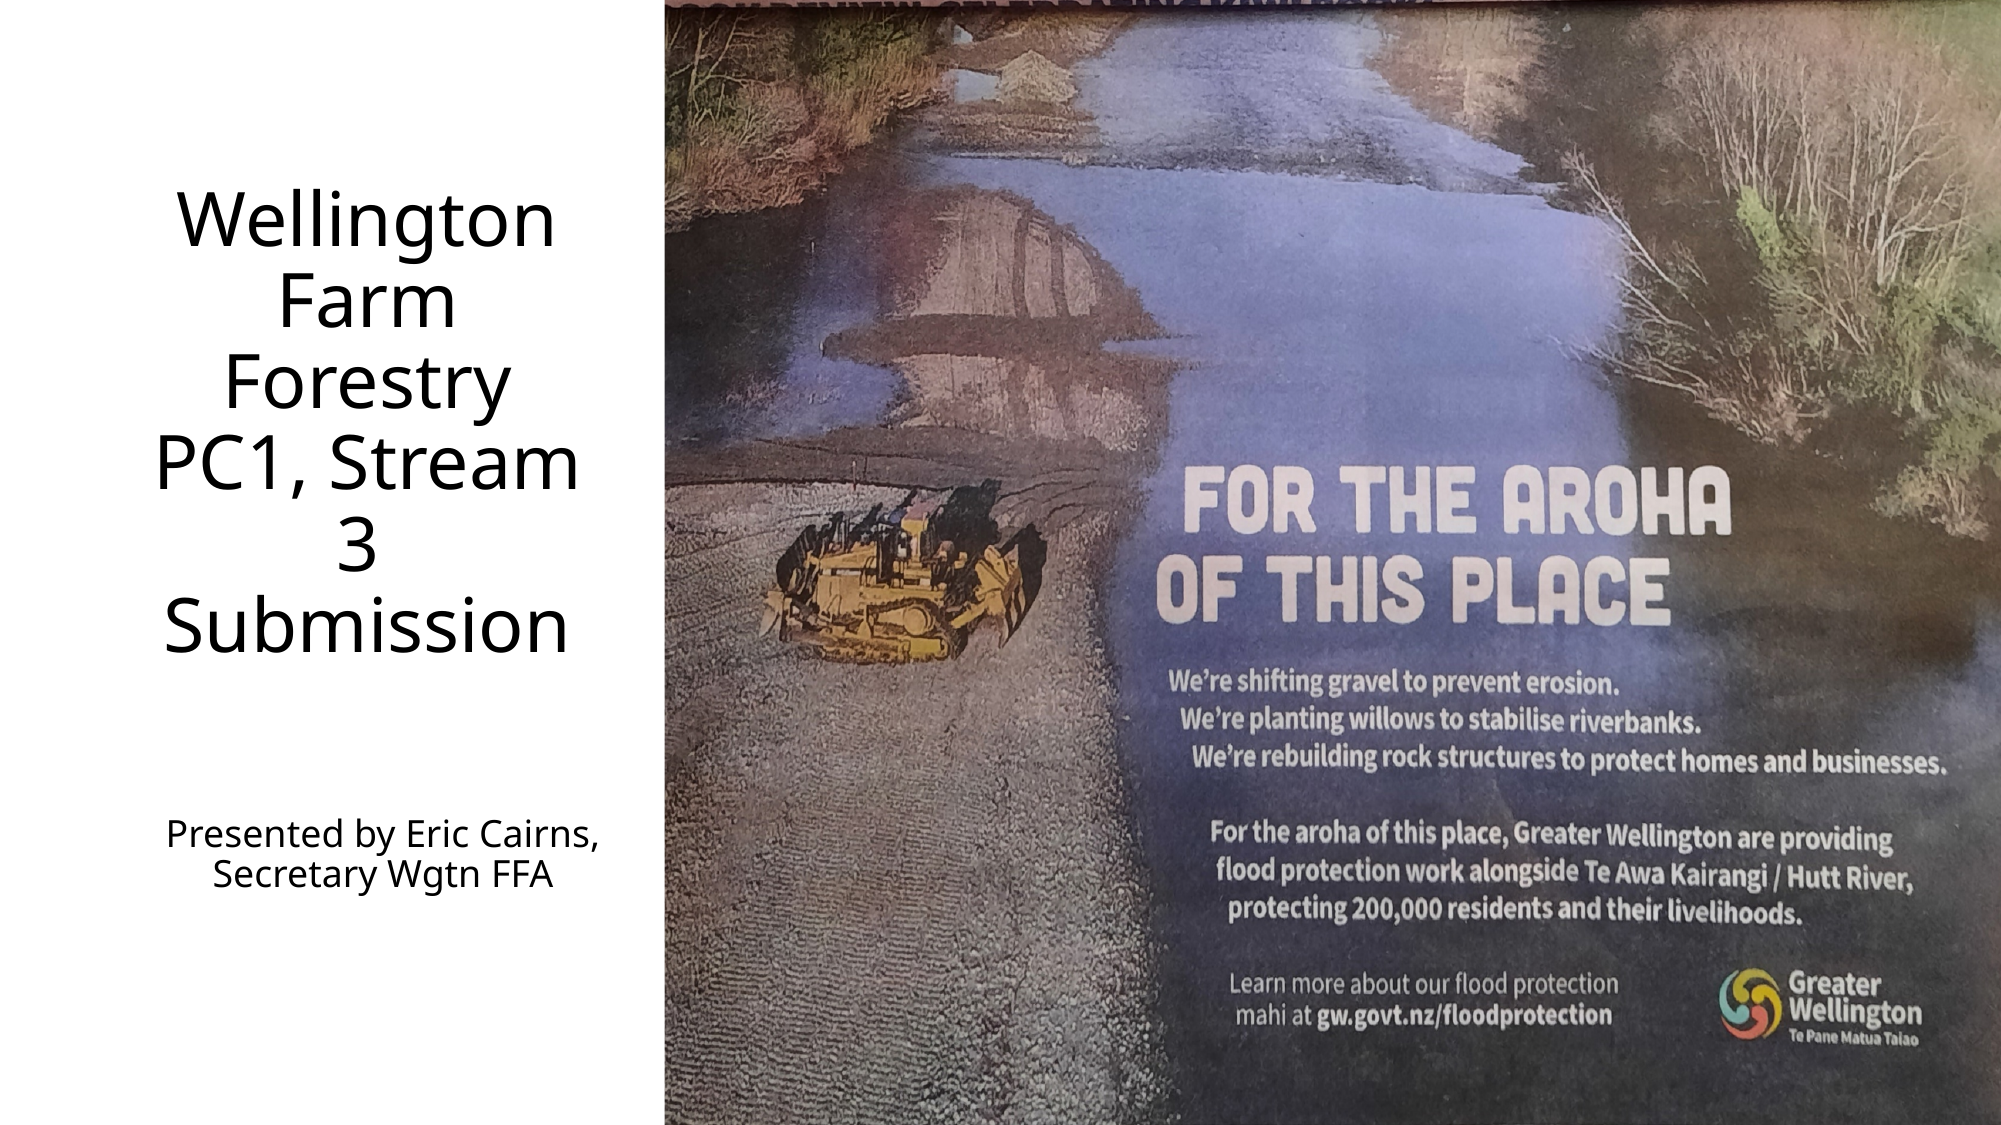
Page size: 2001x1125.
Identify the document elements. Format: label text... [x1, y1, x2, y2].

list Presented by Eric Cairns, Secretary Wgtn FFA [126, 807, 640, 994]
picture [664, 0, 2001, 1125]
title Wellington Farm Forestry PC1, Stream 3 Submission [126, 162, 609, 677]
